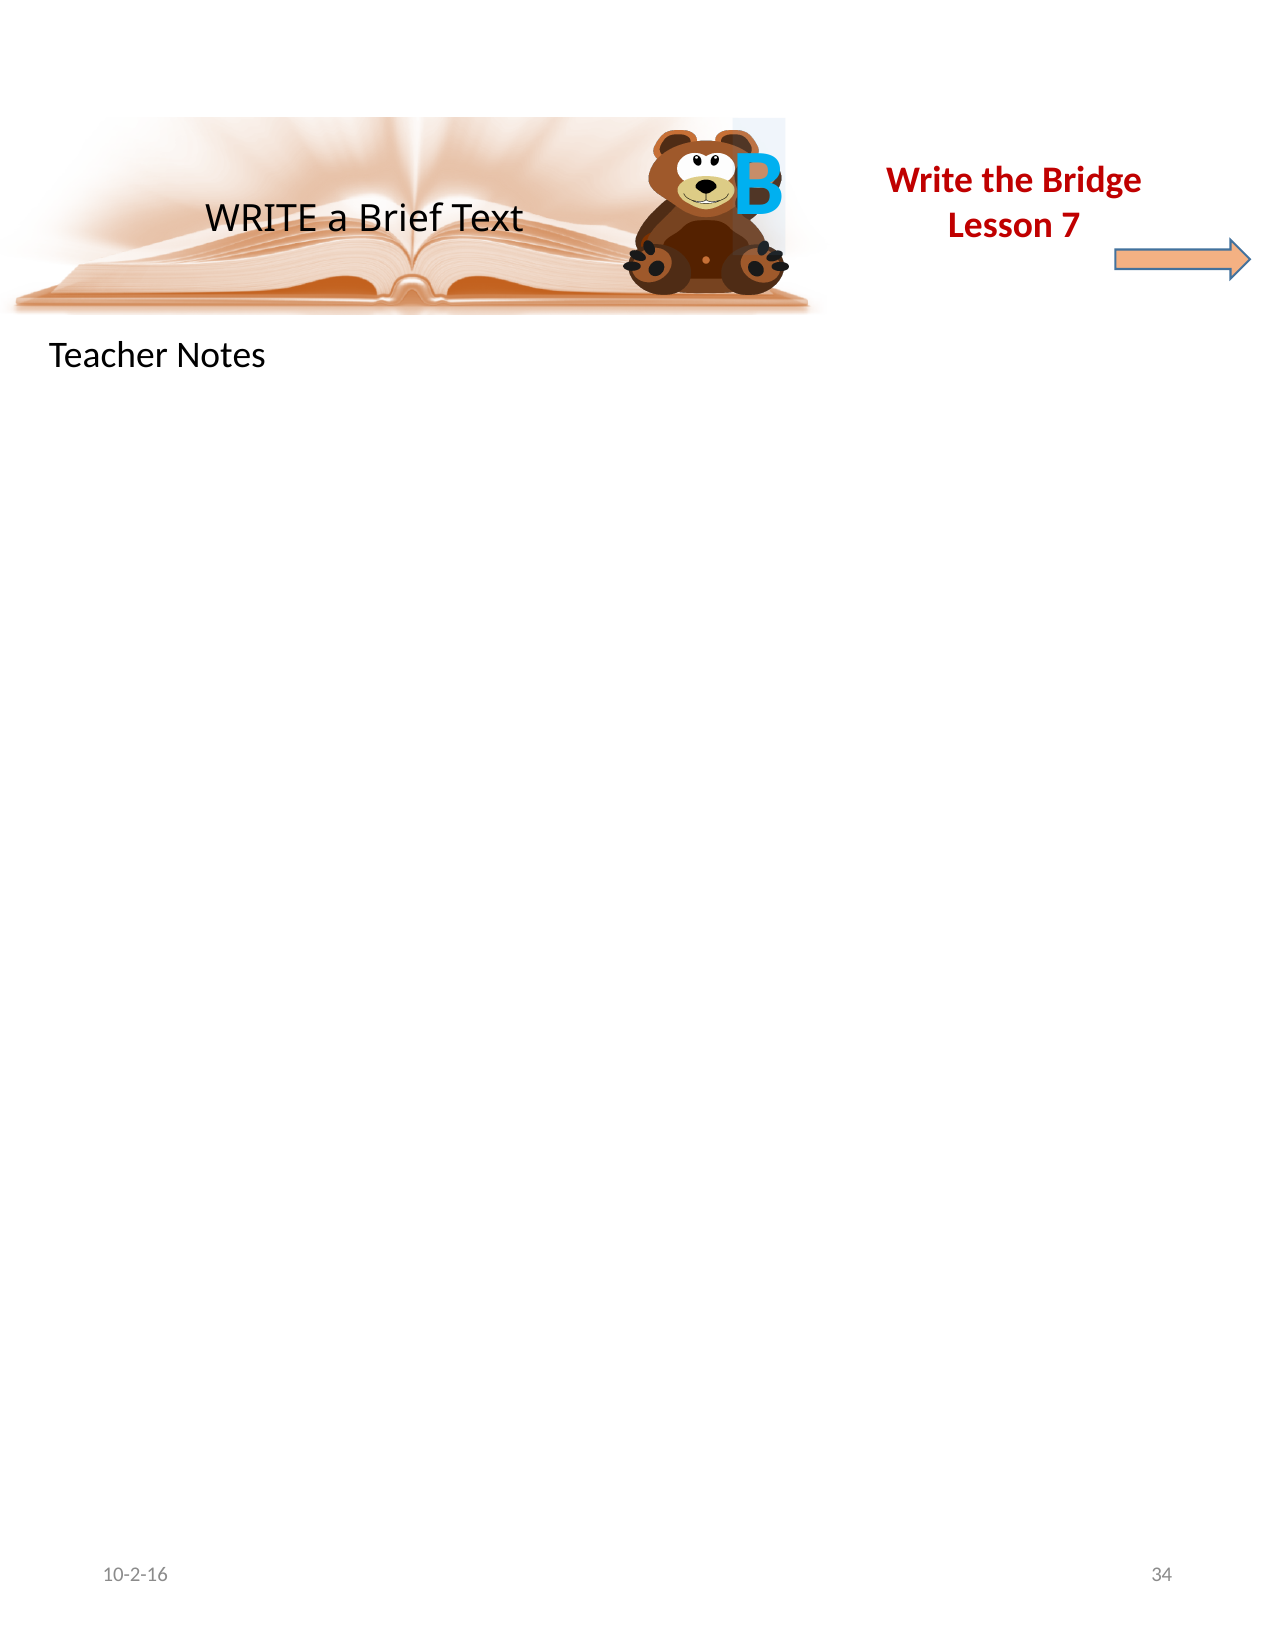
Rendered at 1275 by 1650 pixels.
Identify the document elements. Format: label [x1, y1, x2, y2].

slide_number [900, 1529, 1188, 1618]
slide_number [87, 1529, 375, 1618]
text_box [831, 146, 1252, 282]
text_box [623, 113, 805, 295]
picture [0, 117, 831, 315]
text_box [34, 322, 429, 382]
